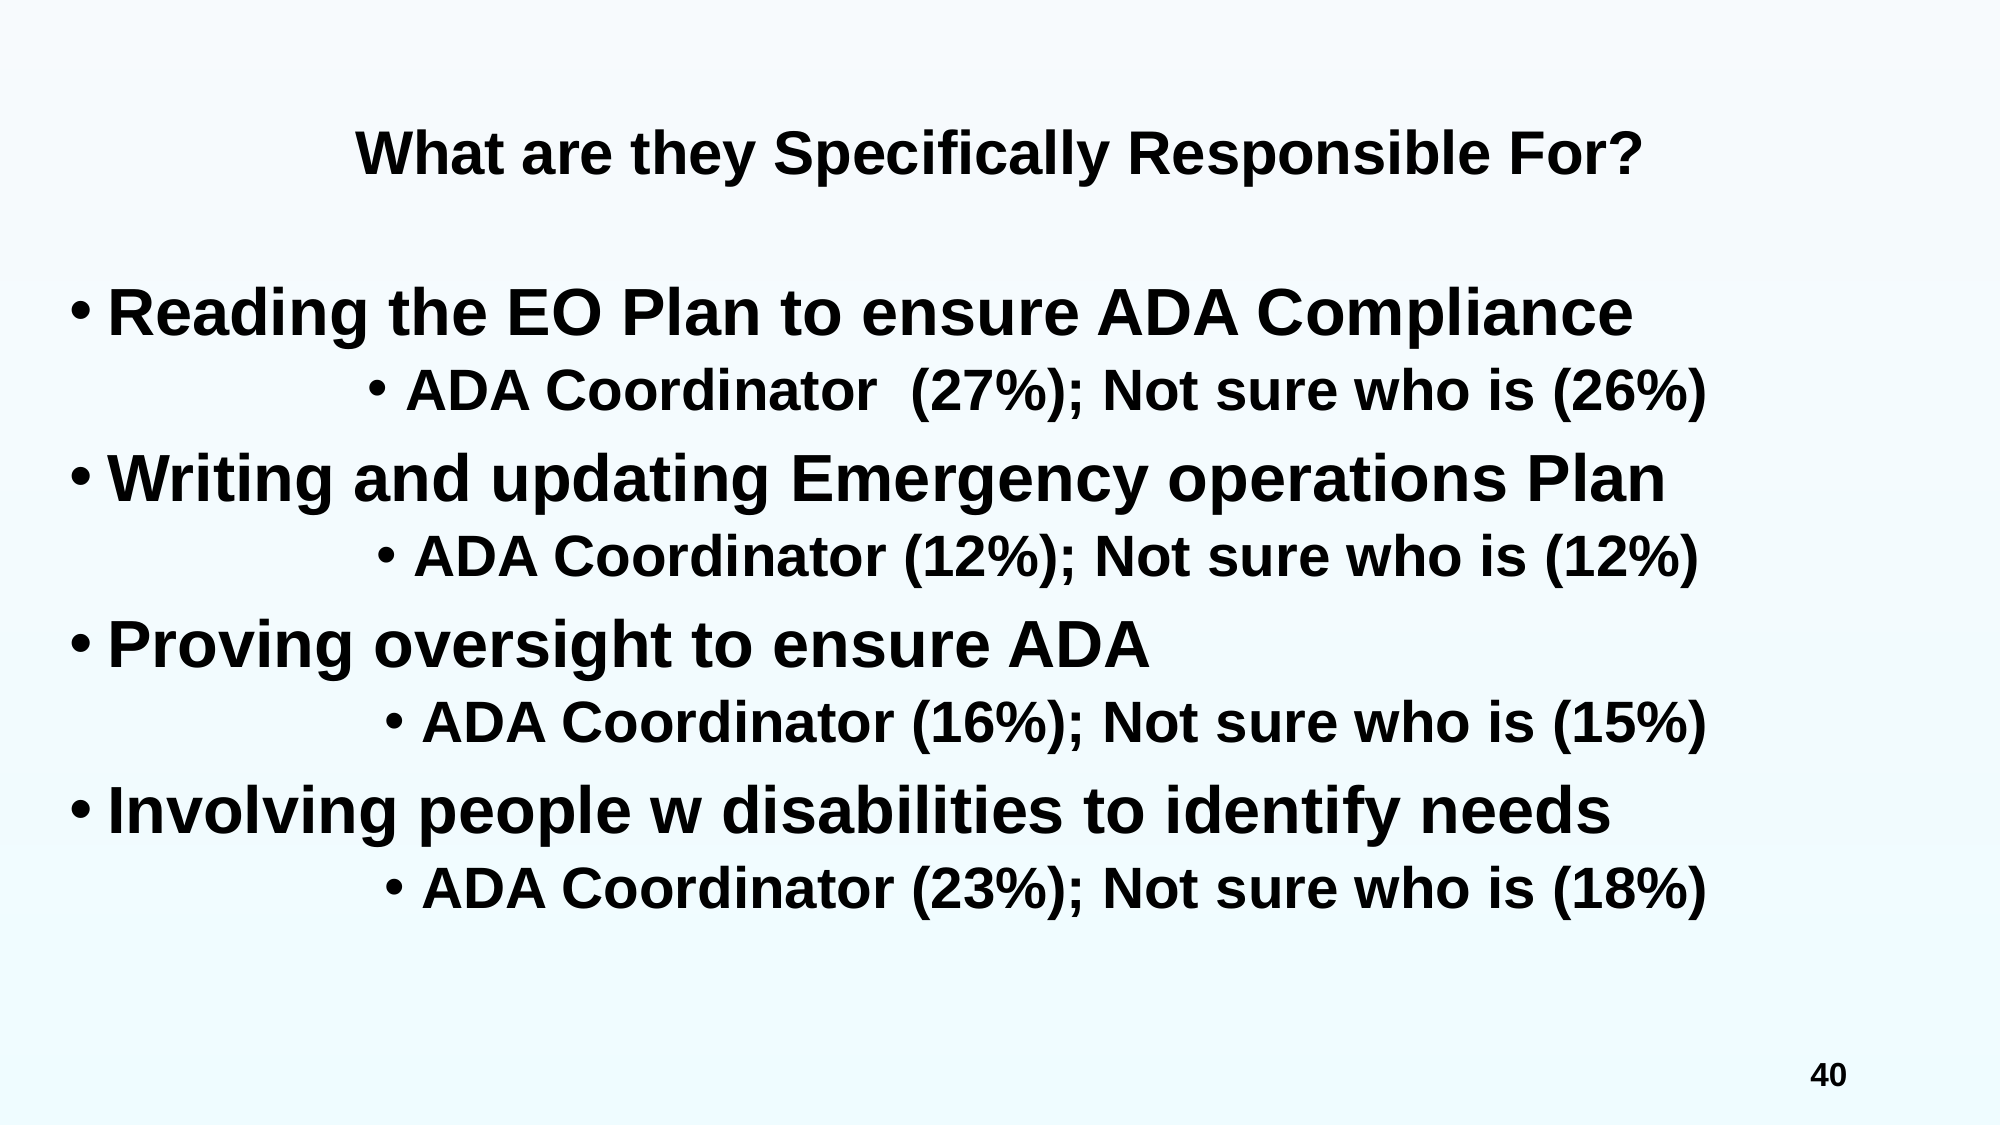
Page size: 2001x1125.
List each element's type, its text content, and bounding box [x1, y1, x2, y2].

slide_number 40 [1412, 1042, 1863, 1103]
title What are they Specifically Responsible For? [137, 59, 1863, 270]
list Reading the EO Plan to ensure ADA Compliance ADA Coordinator (27%); Not sure who is (26%) Writing and updating Emergency operations Plan ADA Coordinator (12%); Not sure who is (12%) Proving oversight to ensure ADA ADA Coordinator (16%); Not sure who is (15%) Involving people w disabilities to identify needs ADA Coordinator (23%); Not sure who is (18%) [54, 270, 1964, 1103]
